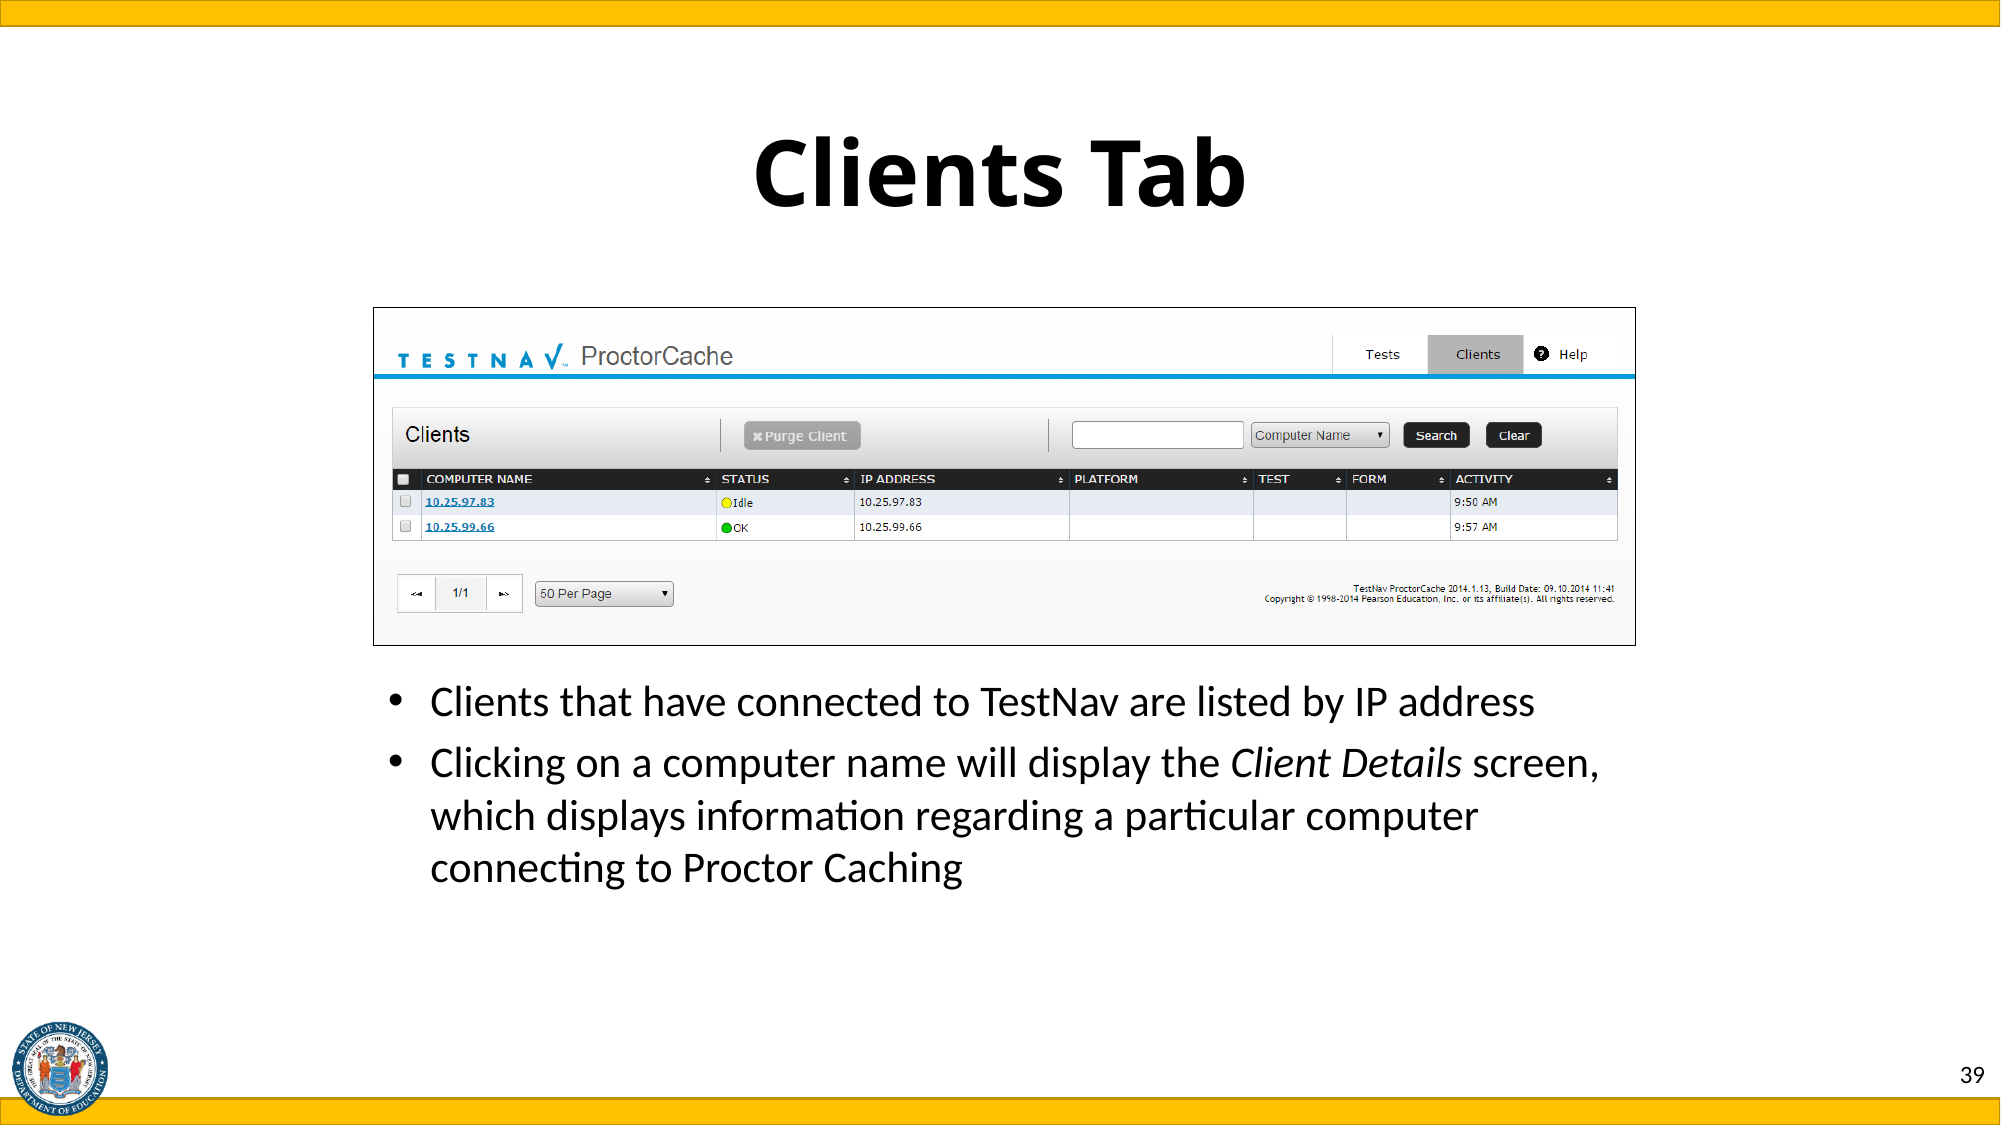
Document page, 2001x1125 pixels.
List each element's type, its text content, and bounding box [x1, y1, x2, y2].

picture [373, 306, 1636, 373]
slide_number 39 [1550, 1051, 2000, 1100]
title Clients Tab [137, 111, 1863, 243]
text_box Clients that have connected to TestNav are listed by IP address Clicking on a computer name will display the Client Details screen, which displays information regarding a particular computer connecting to Proctor Caching [373, 665, 1636, 875]
picture [12, 1021, 108, 1116]
picture [373, 380, 1636, 646]
